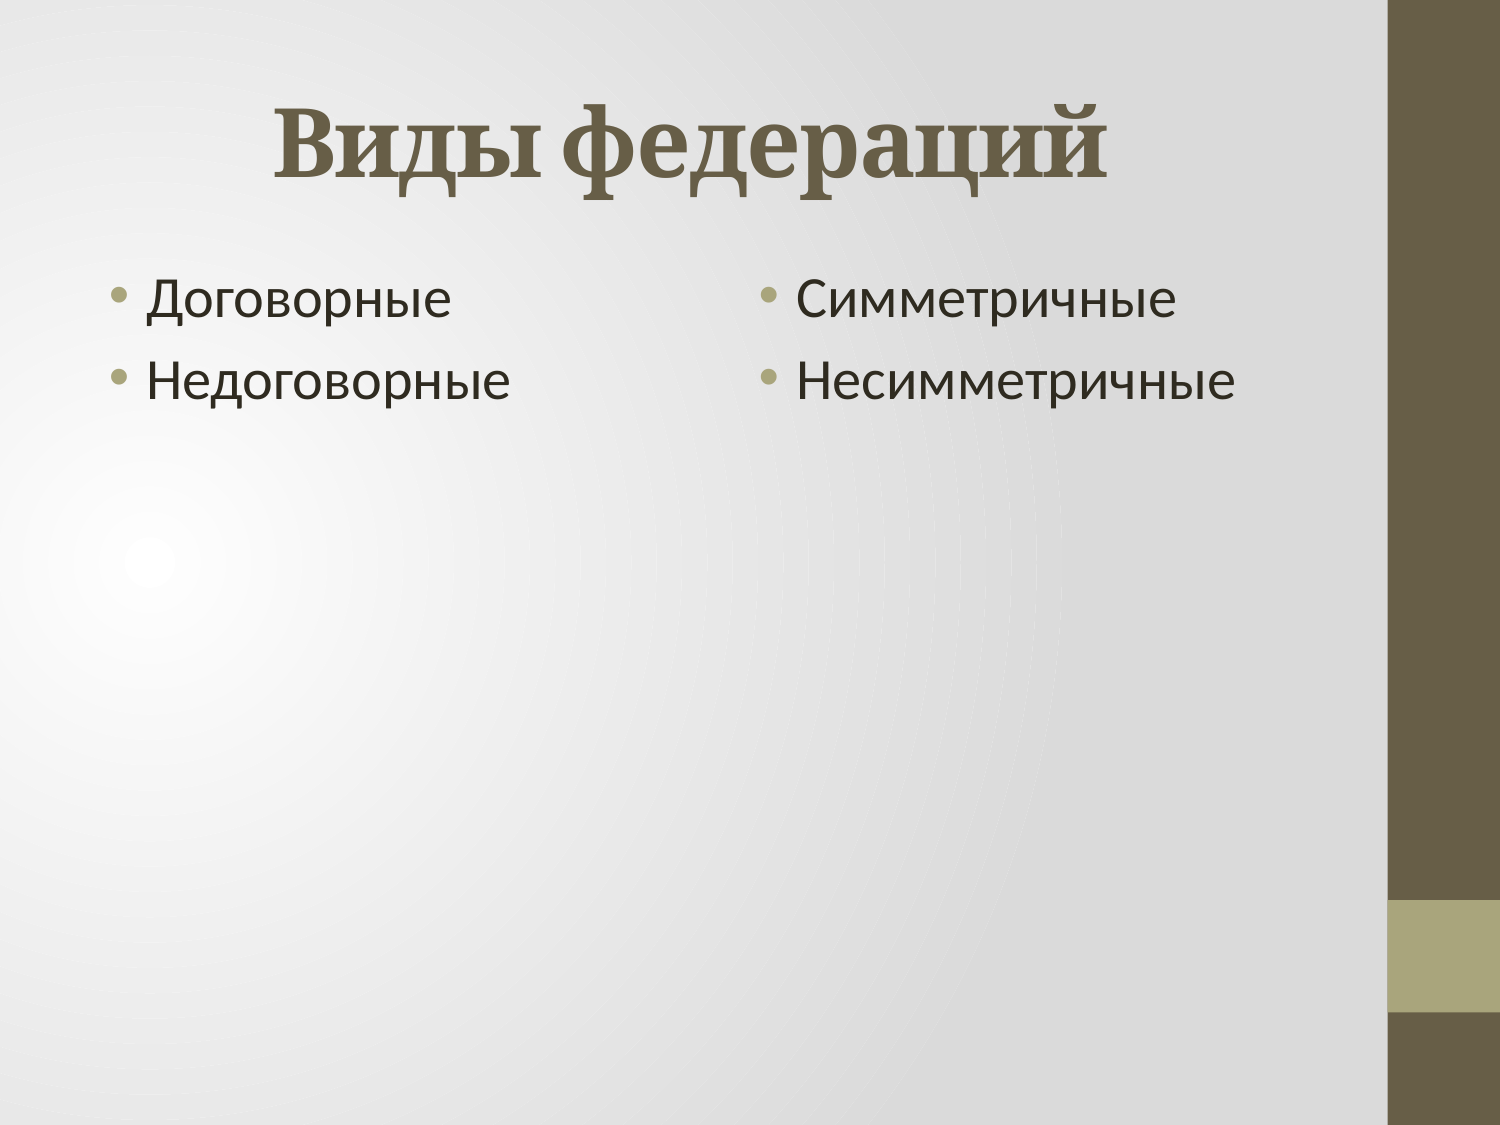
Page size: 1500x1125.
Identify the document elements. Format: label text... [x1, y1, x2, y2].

title Виды федераций [75, 45, 1325, 233]
list Договорные Недоговорные [75, 251, 675, 1005]
list Симметричные Несимметричные [725, 251, 1325, 1005]
